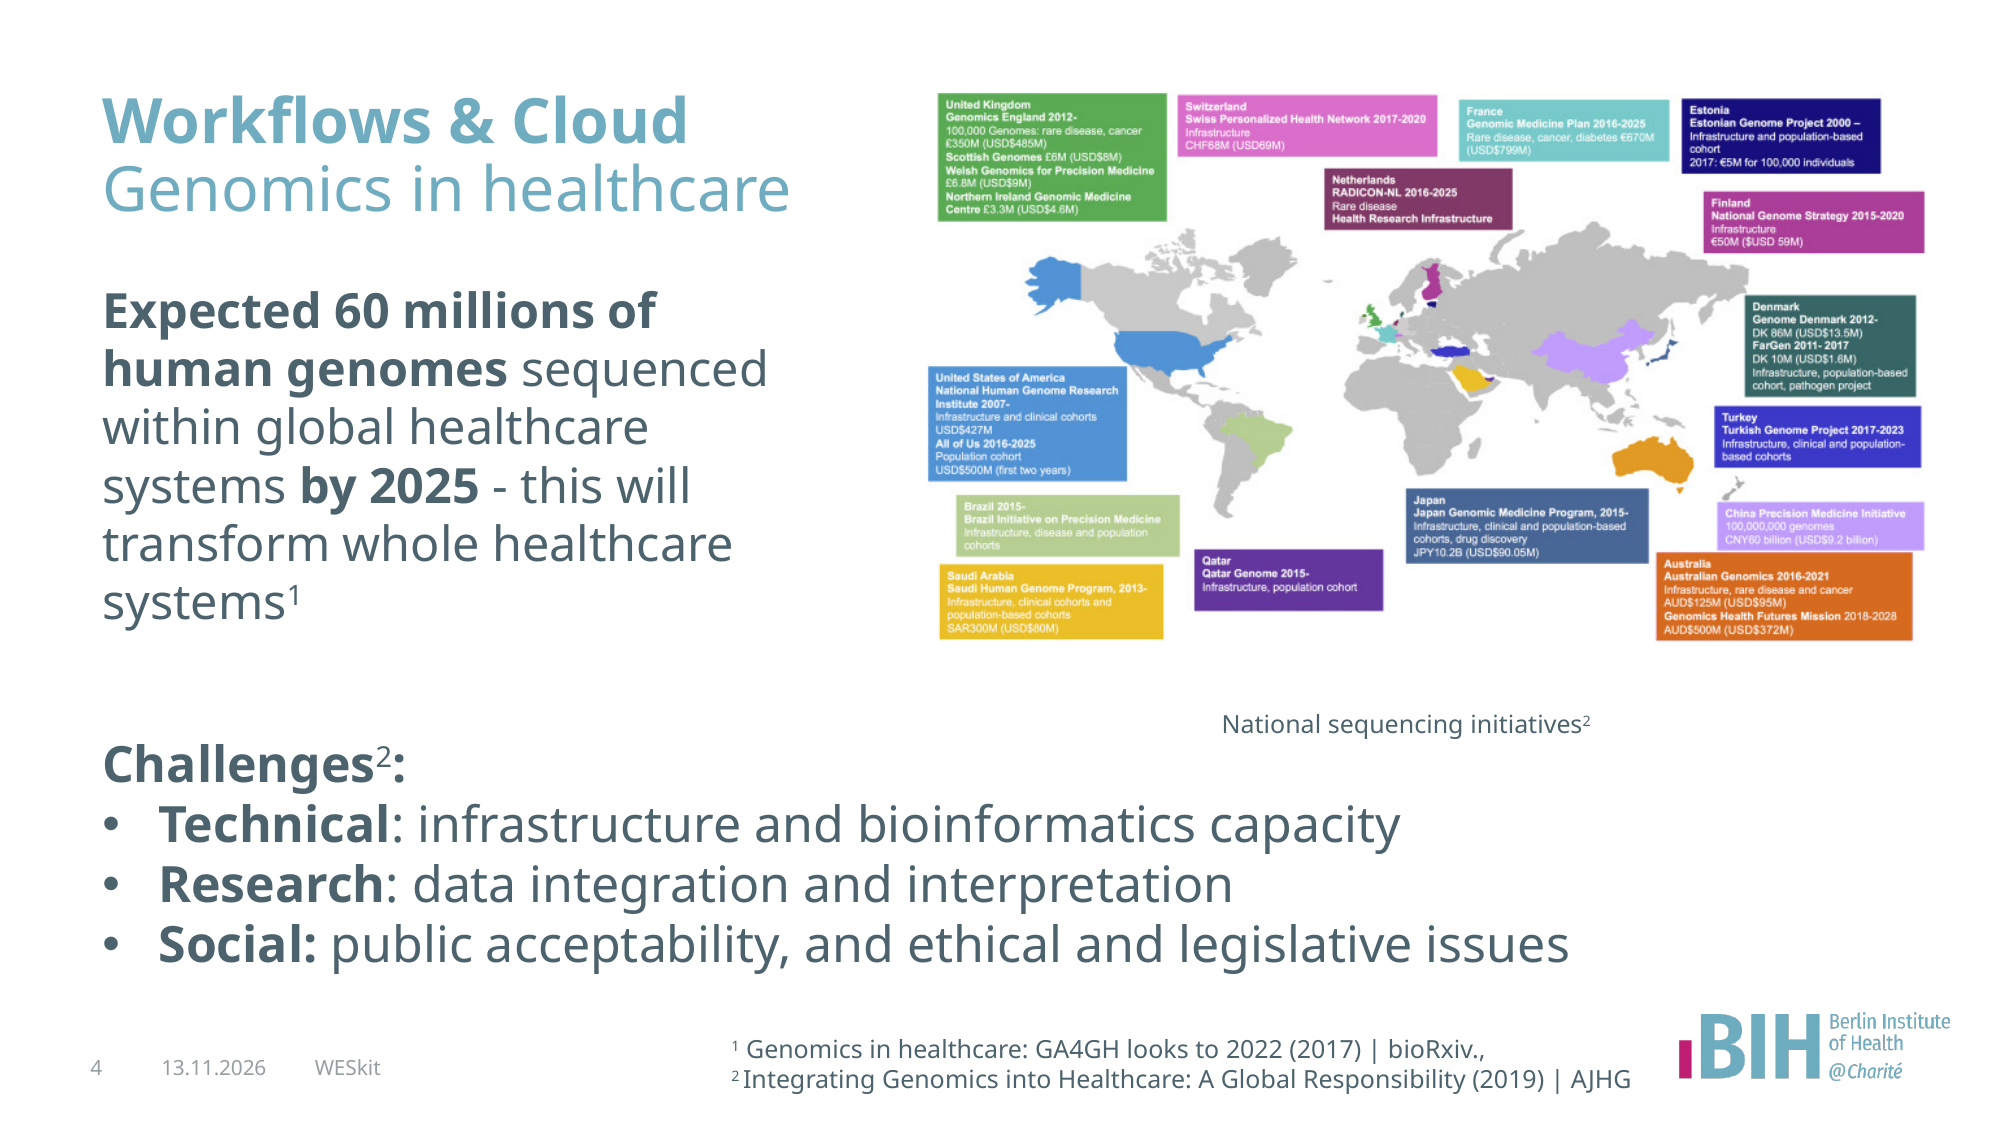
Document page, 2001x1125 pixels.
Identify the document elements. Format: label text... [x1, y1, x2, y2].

text_box 1 Genomics in healthcare: GA4GH looks to 2022 (2017) | bioRxiv., 2 Integrating Genomics into Healthcare: A Global Responsibility (2019) | AJHG [716, 1026, 1769, 1102]
text_box Expected 60 millions of human genomes sequenced within global healthcare systems by 2025 - this will transform whole healthcare systems1 [90, 268, 835, 644]
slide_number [161, 1046, 292, 1083]
picture [1679, 1012, 1950, 1081]
text_box National sequencing initiatives2 [1206, 701, 1606, 747]
title Workflows & Cloud Genomics in healthcare [90, 78, 835, 249]
text_box Challenges2: Technical: infrastructure and bioinformatics capacity Research: data integration and interpretation Social: public acceptability, and ethical and legislative issues [90, 721, 1588, 985]
footer WESkit [314, 1046, 716, 1083]
picture [927, 92, 1926, 642]
slide_number 4 [90, 1046, 138, 1083]
